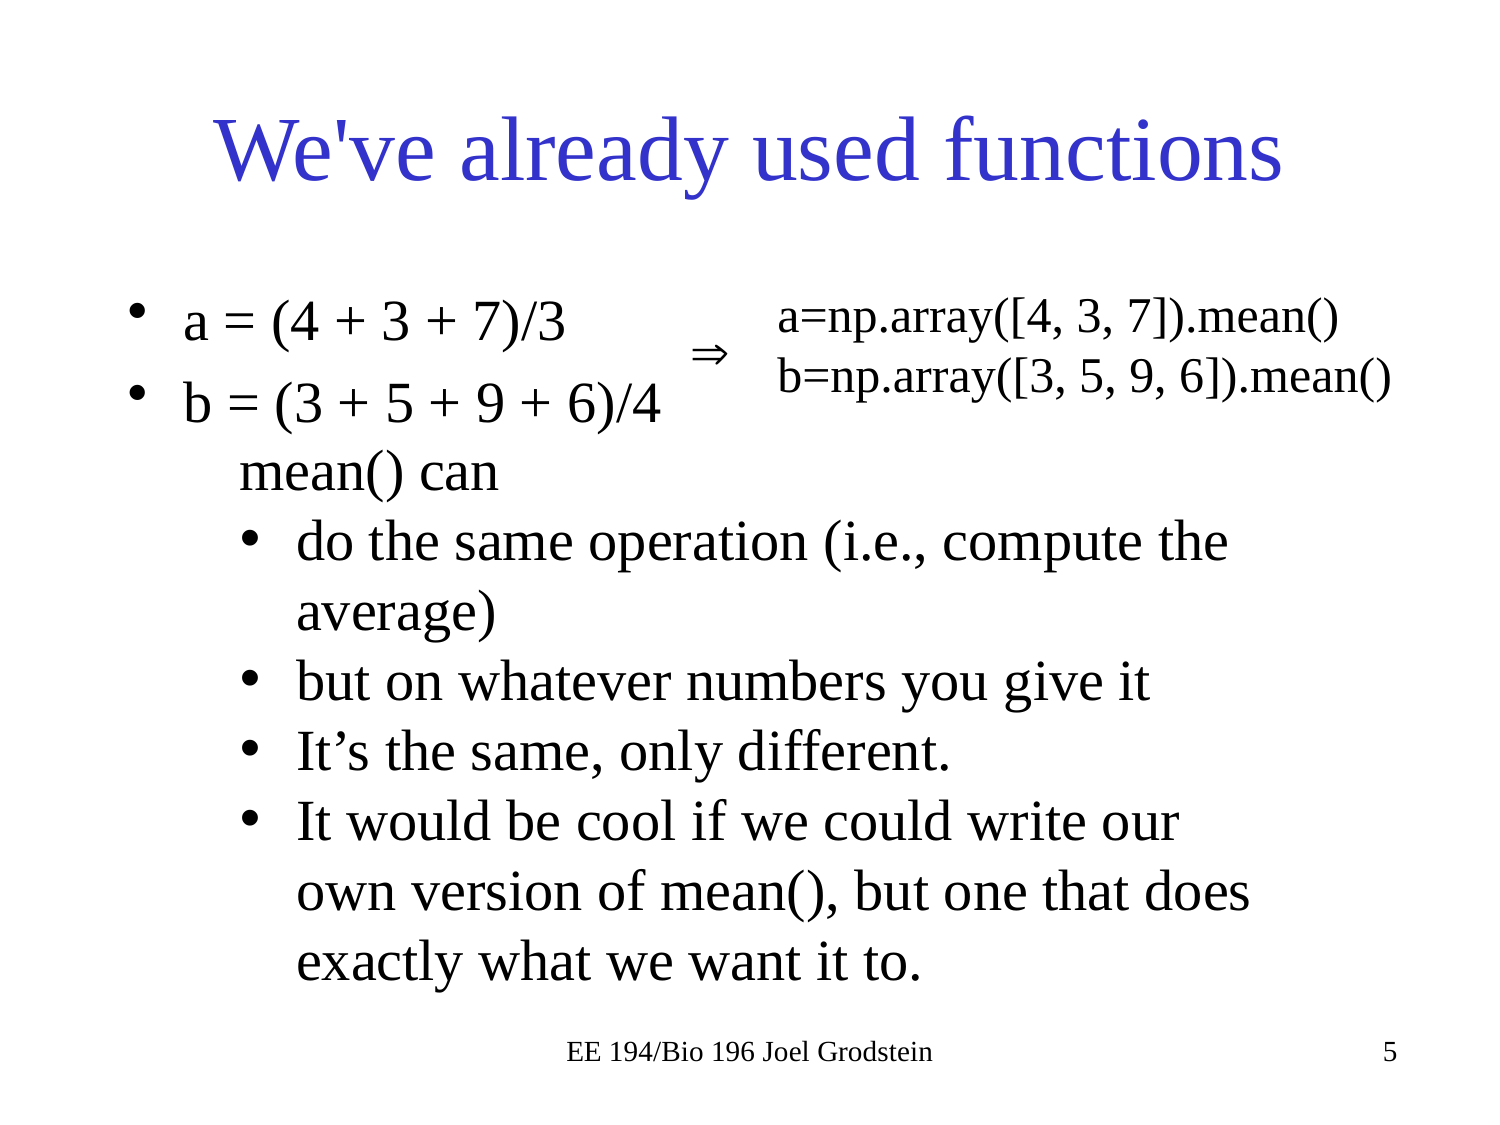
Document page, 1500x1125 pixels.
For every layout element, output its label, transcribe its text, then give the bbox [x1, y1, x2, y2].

text_box mean() can do the same operation (i.e., compute the average) but on whatever numbers you give it It’s the same, only different. It would be cool if we could write our own version of mean(), but one that does exactly what we want it to. [225, 424, 1300, 1000]
text_box  [674, 311, 763, 387]
list a = (4 + 3 + 7)/3 b = (3 + 5 + 9 + 6)/4 [112, 275, 763, 1000]
title We've already used functions [112, 50, 1388, 238]
footer EE 194/Bio 196 Joel Grodstein [512, 1024, 988, 1101]
text_box a=np.array([4, 3, 7]).mean() b=np.array([3, 5, 9, 6]).mean() [762, 274, 1475, 410]
